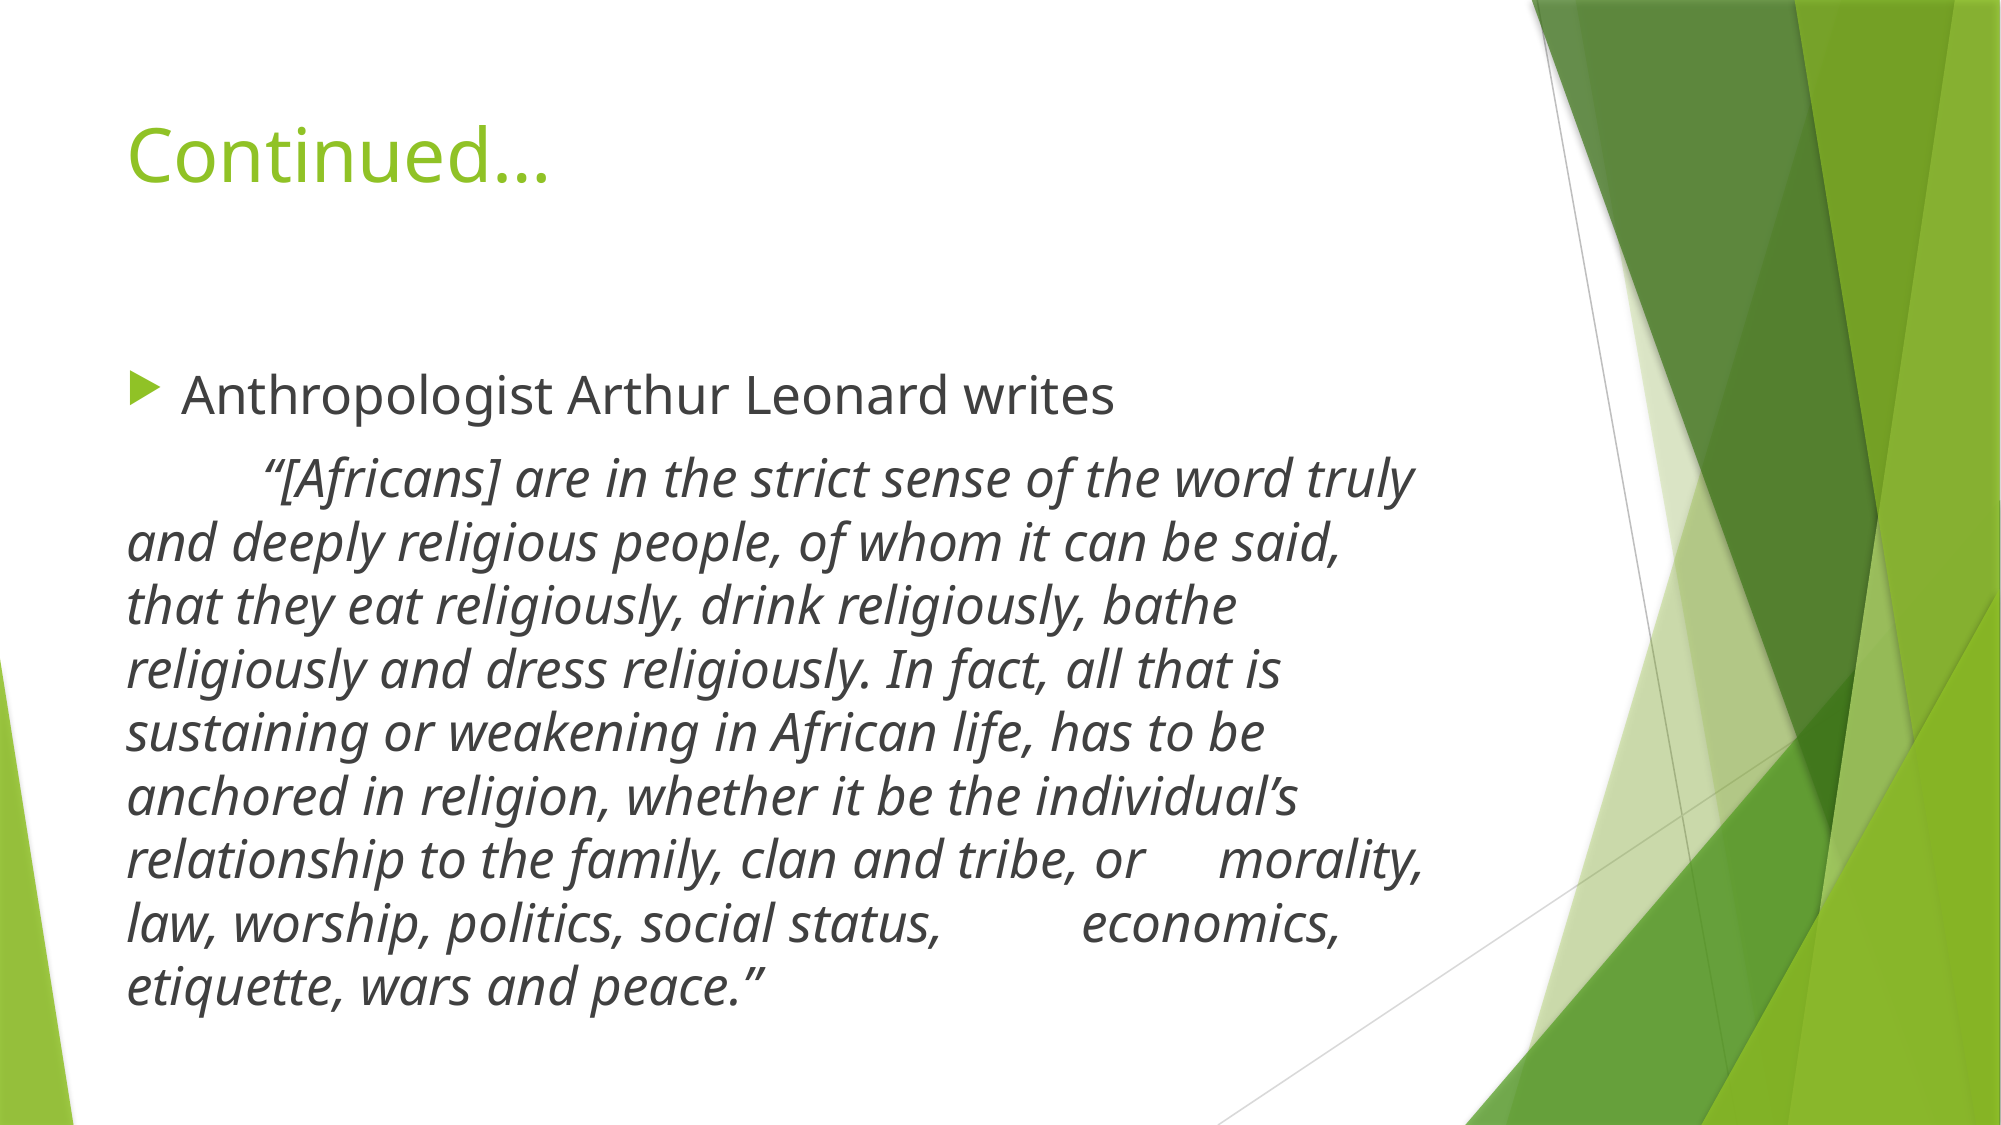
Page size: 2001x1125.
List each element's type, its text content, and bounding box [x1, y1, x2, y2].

list Anthropologist Arthur Leonard writes “[Africans] are in the strict sense of the word truly and deeply religious people, of whom it can be said, that they eat religiously, drink religiously, bathe religiously and dress religiously. In fact, all that is sustaining or weakening in African life, has to be anchored in religion, whether it be the individual’s relationship to the family, clan and tribe, or morality, law, worship, politics, social status, economics, etiquette, wars and peace.” [111, 354, 1522, 1033]
title Continued… [111, 99, 1522, 317]
